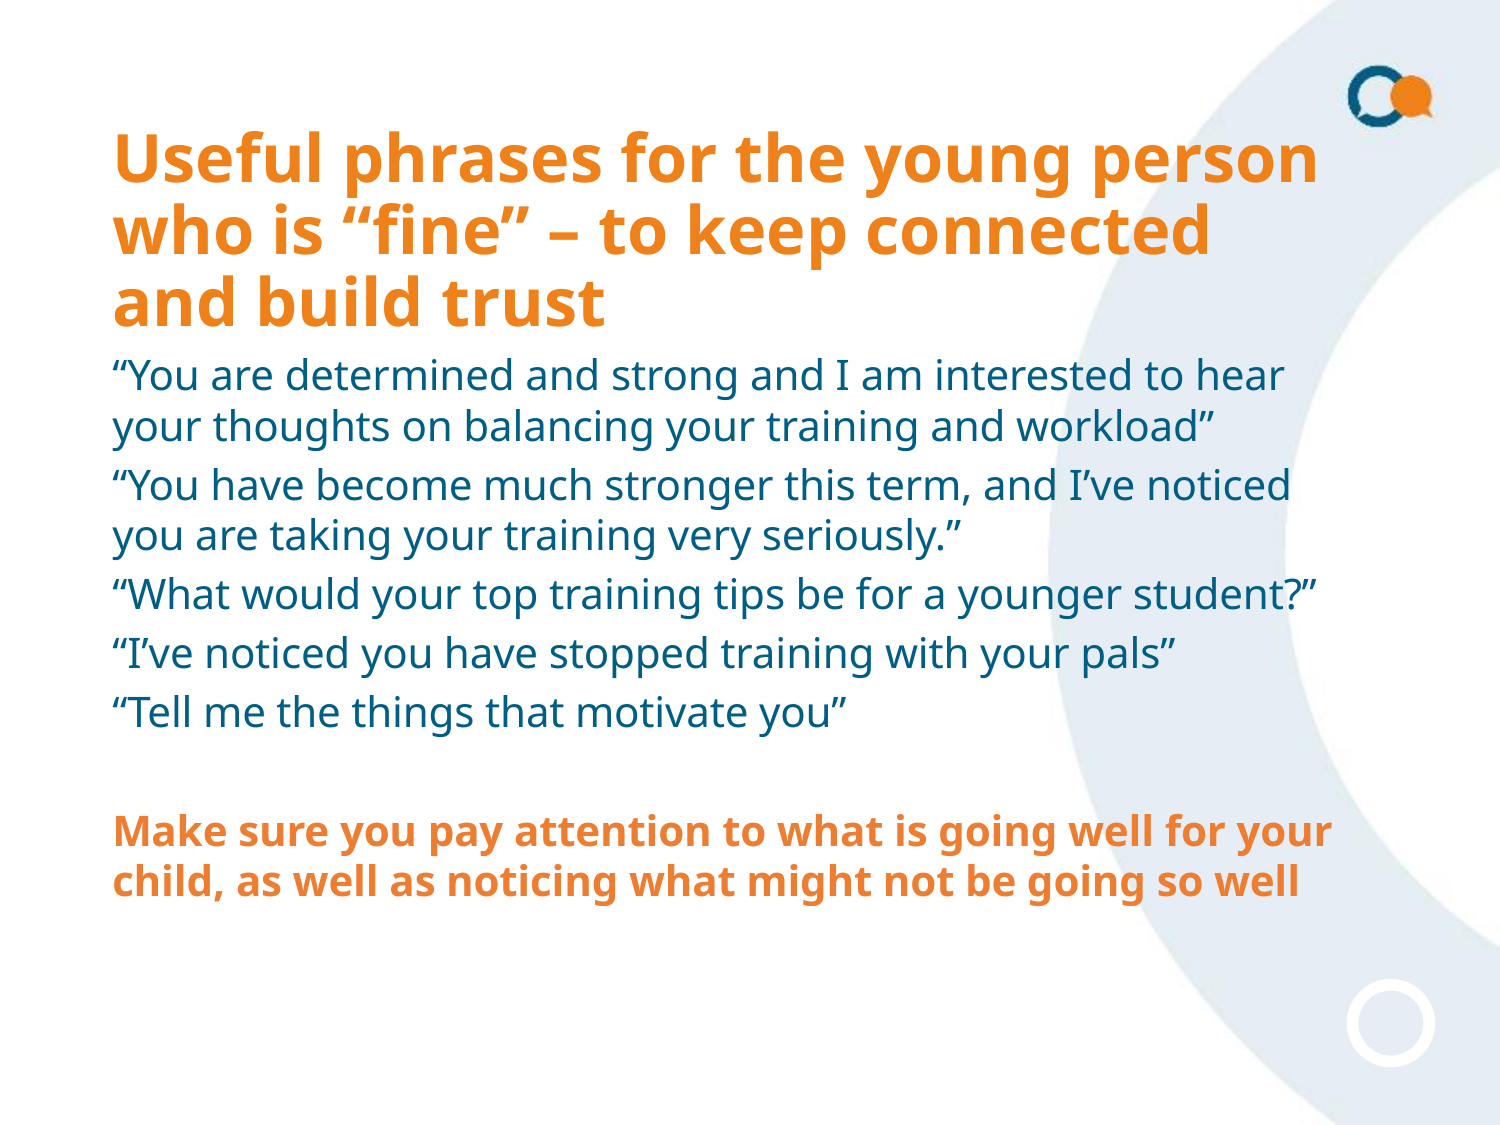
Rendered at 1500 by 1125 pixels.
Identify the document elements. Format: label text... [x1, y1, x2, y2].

list “You are determined and strong and I am interested to hear your thoughts on balancing your training and workload” “You have become much stronger this term, and I’ve noticed you are taking your training very seriously.” “What would your top training tips be for a younger student?” “I’ve noticed you have stopped training with your pals” “Tell me the things that motivate you” Make sure you pay attention to what is going well for your child, as well as noticing what might not be going so well [112, 302, 1347, 929]
title Useful phrases for the young person who is “fine” – to keep connected and build trust [112, 125, 1347, 302]
picture [0, 0, 1500, 1125]
